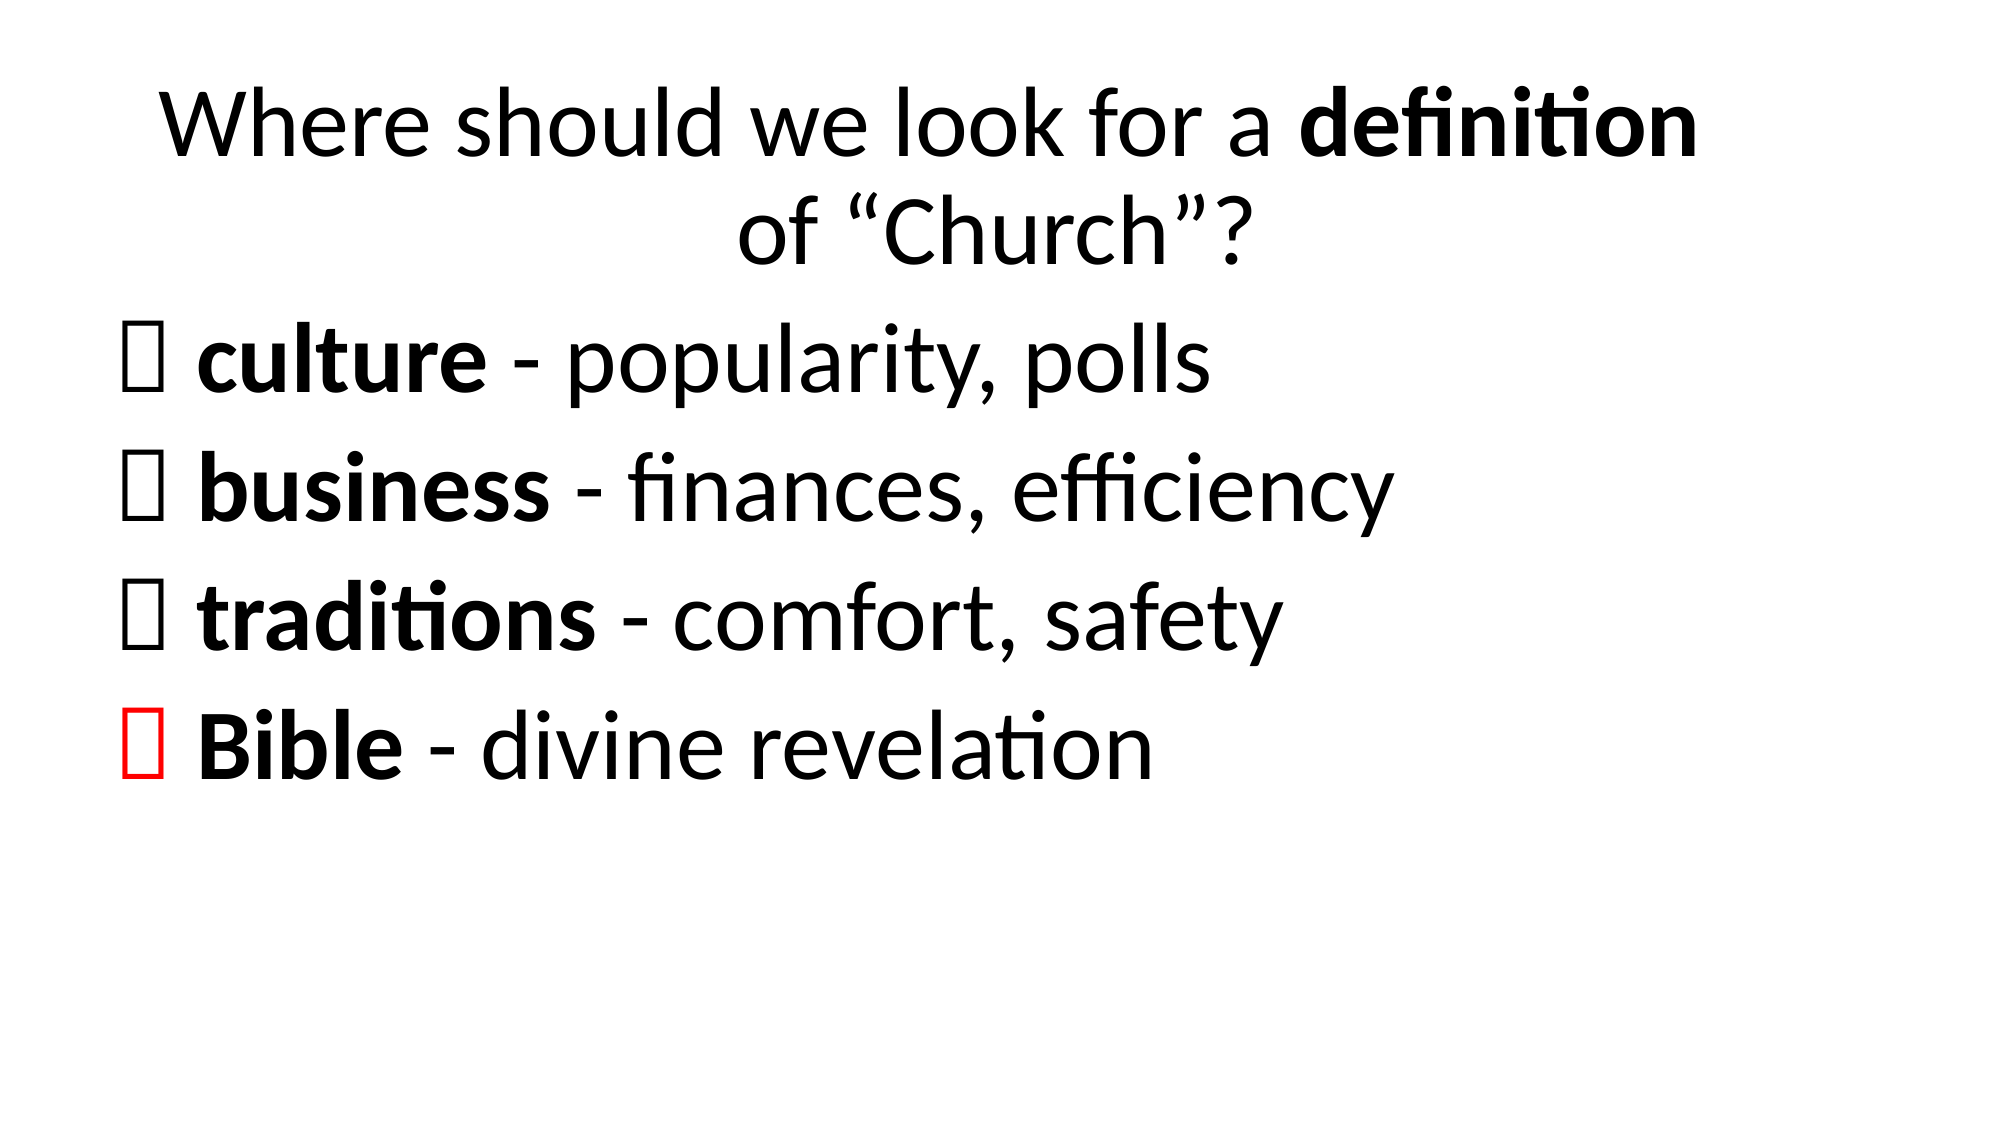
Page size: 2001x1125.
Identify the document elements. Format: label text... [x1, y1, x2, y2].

subtitle Where should we look for a definition of “Church”?  culture - popularity, polls  business - finances, efficiency  traditions - comfort, safety  Bible - divine revelation [98, 62, 1896, 1063]
